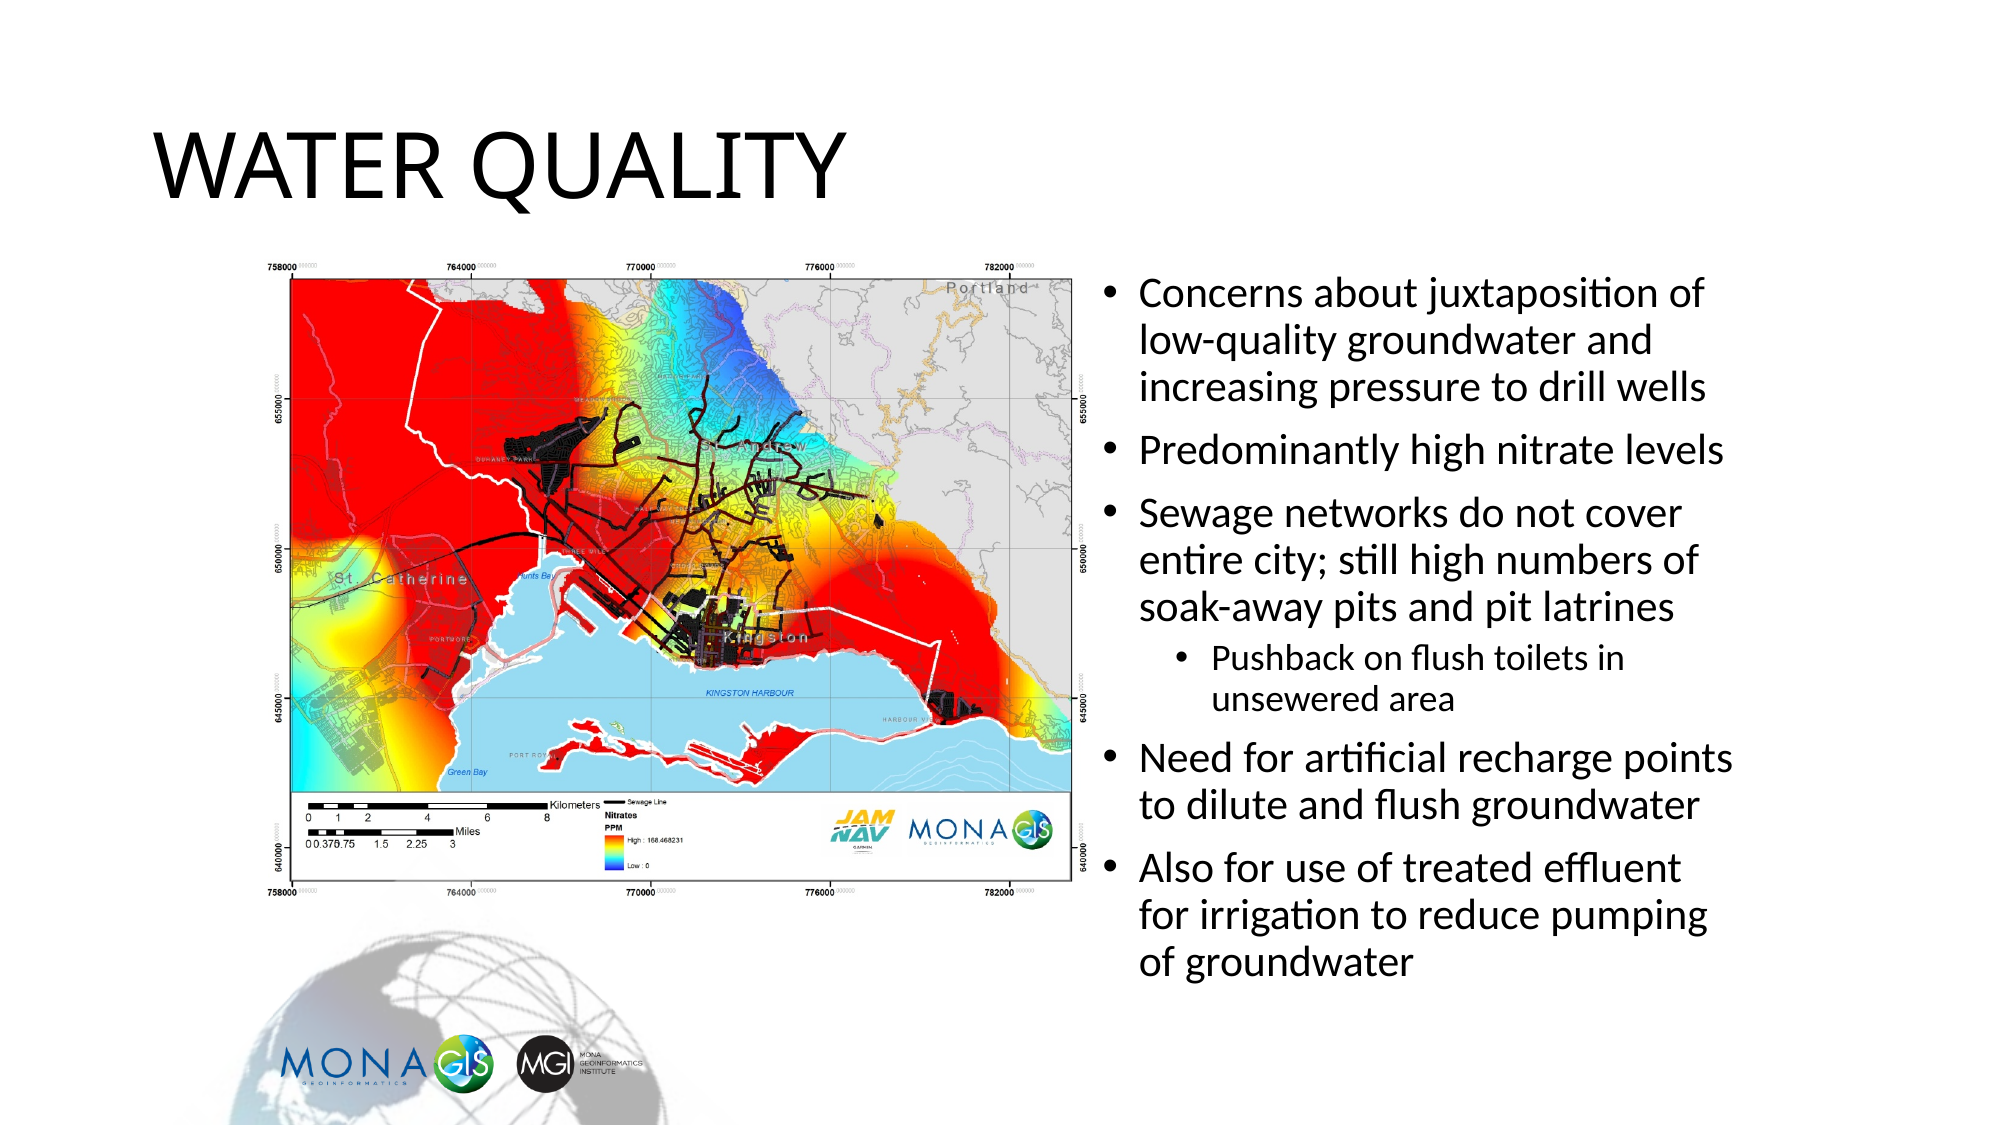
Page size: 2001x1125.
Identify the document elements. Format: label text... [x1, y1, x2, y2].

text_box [225, 934, 671, 1125]
title WATER QUALITY [137, 59, 1863, 278]
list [249, 249, 1100, 907]
list Concerns about juxtaposition of low-quality groundwater and increasing pressure to drill wells Predominantly high nitrate levels Sewage networks do not cover entire city; still high numbers of soak-away pits and pit latrines Pushback on flush toilets in unsewered area Need for artificial recharge points to dilute and flush groundwater Also for use of treated effluent for irrigation to reduce pumping of groundwater [1087, 262, 1750, 1005]
